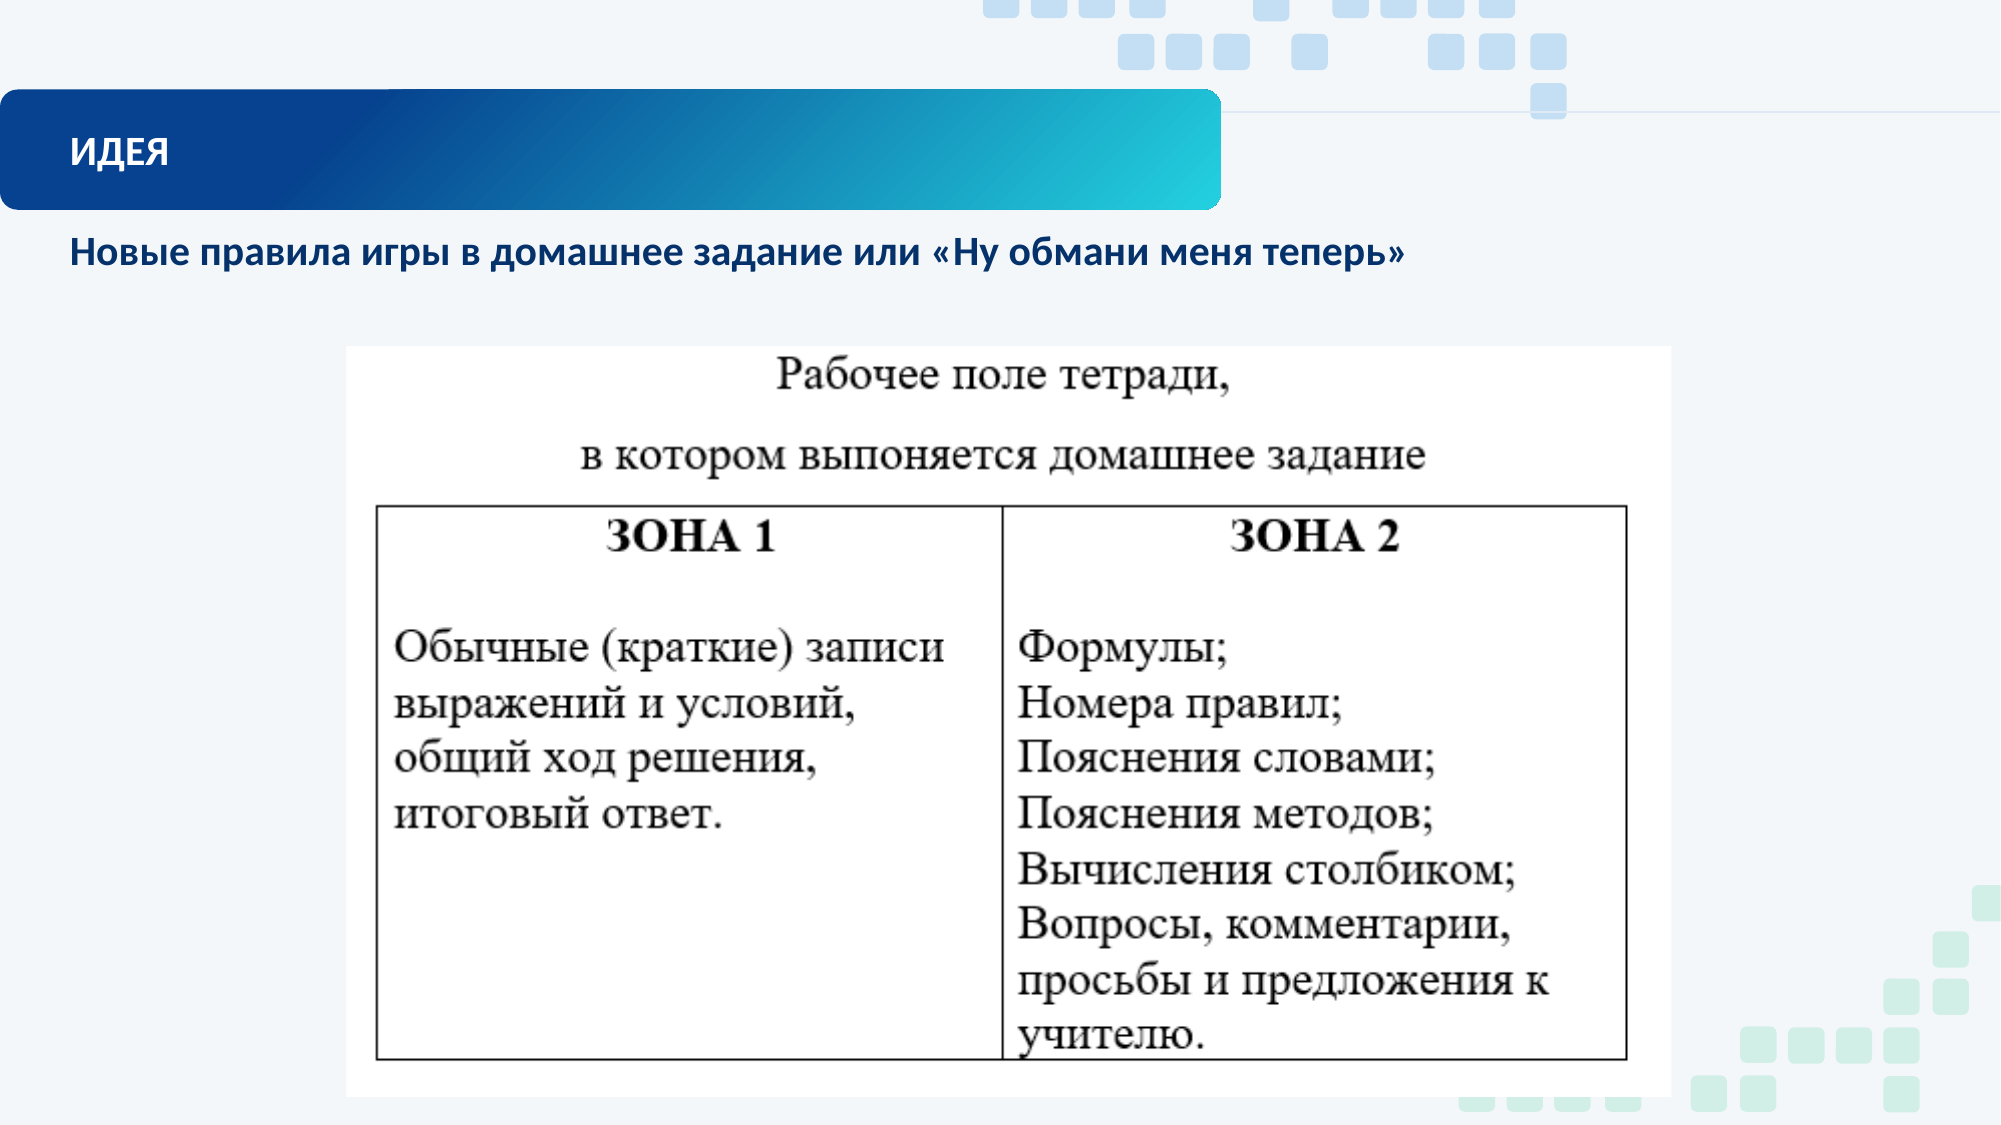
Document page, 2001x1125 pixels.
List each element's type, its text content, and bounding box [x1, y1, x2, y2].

text_box [0, 88, 277, 211]
picture [346, 345, 1672, 1097]
text_box ИДЕЯ Новые правила игры в домашнее задание или «Ну обмани меня теперь» [70, 123, 1570, 275]
text_box [277, 0, 1740, 211]
